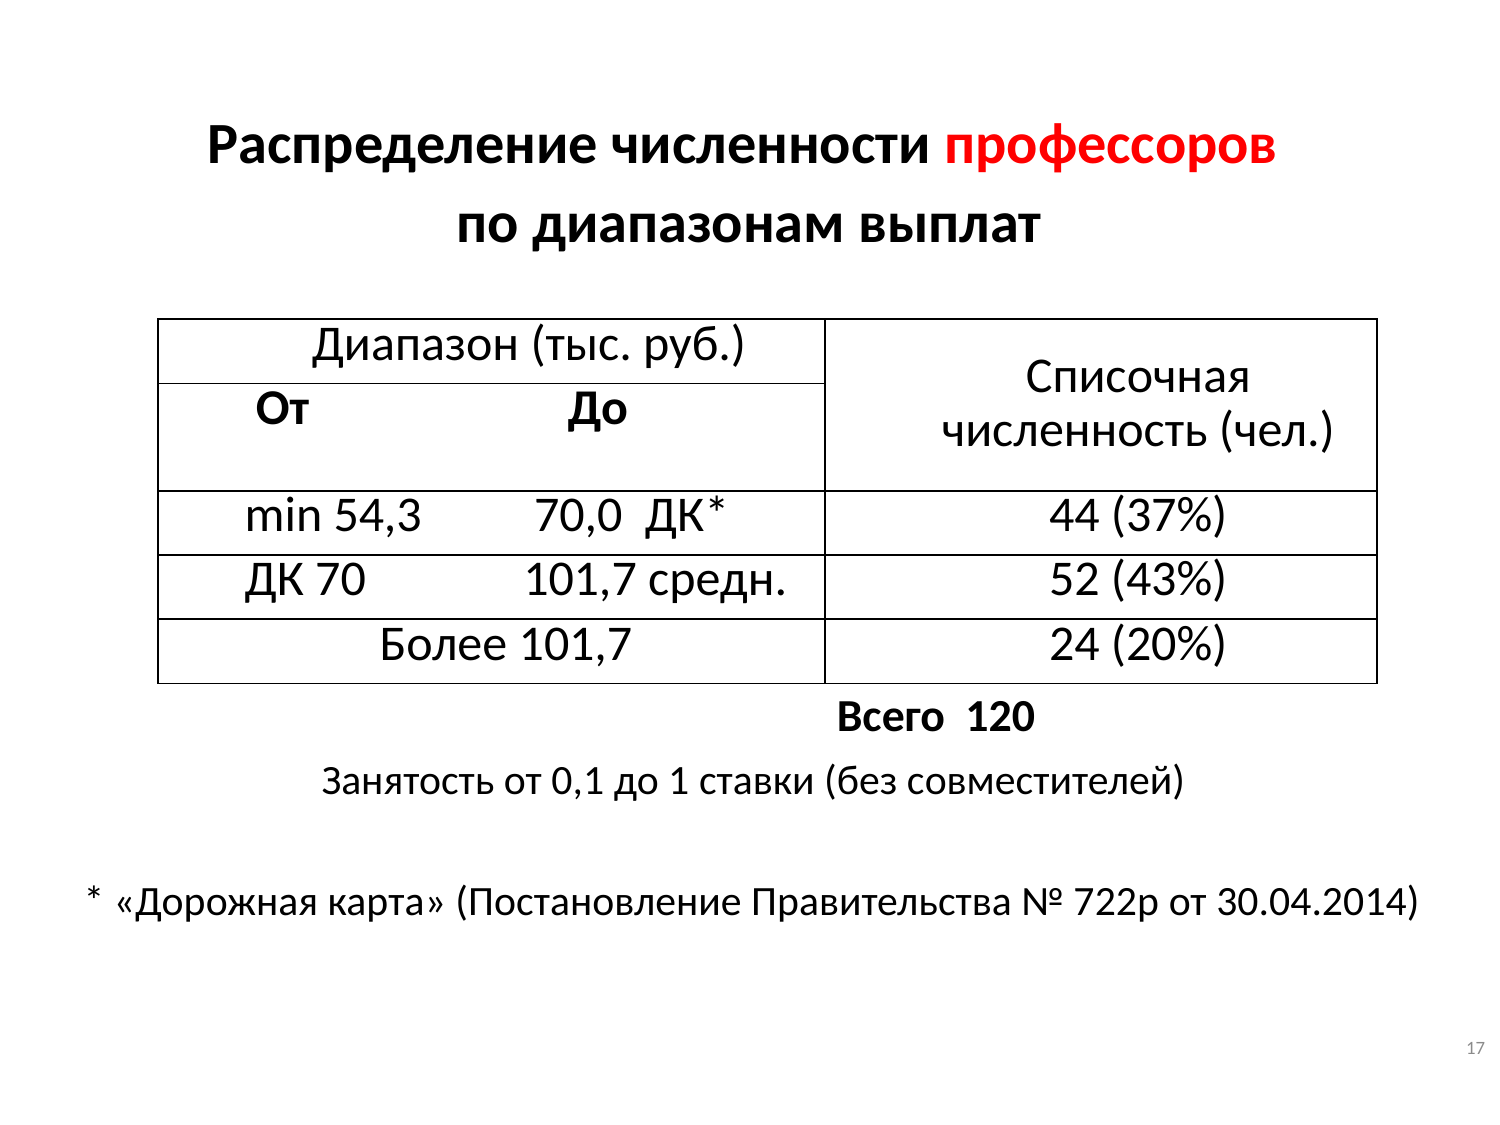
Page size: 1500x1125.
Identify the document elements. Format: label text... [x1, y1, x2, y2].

table_cell 24 (20%) [826, 620, 1376, 683]
list Распределение численности профессоров по диапазонам выплат Всего 120 Занятость от 0,1 до 1 ставки (без совместителей) * «Дорожная карта» (Постановление Правительства № 722р от 30.04.2014) [49, 55, 1449, 1030]
table_cell Более 101,7 [159, 620, 824, 683]
table_cell 52 (43%) [826, 556, 1376, 618]
table_cell min 54,3 70,0 ДК* [159, 492, 824, 554]
table_cell 44 (37%) [826, 492, 1376, 554]
table_header Диапазон (тыс. руб.) [159, 320, 824, 383]
table_header Списочная численность (чел.) [826, 320, 1376, 490]
table_cell От До [159, 384, 824, 490]
slide_number 17 [1411, 1011, 1500, 1083]
table_cell ДК 70 101,7 средн. [159, 556, 824, 618]
